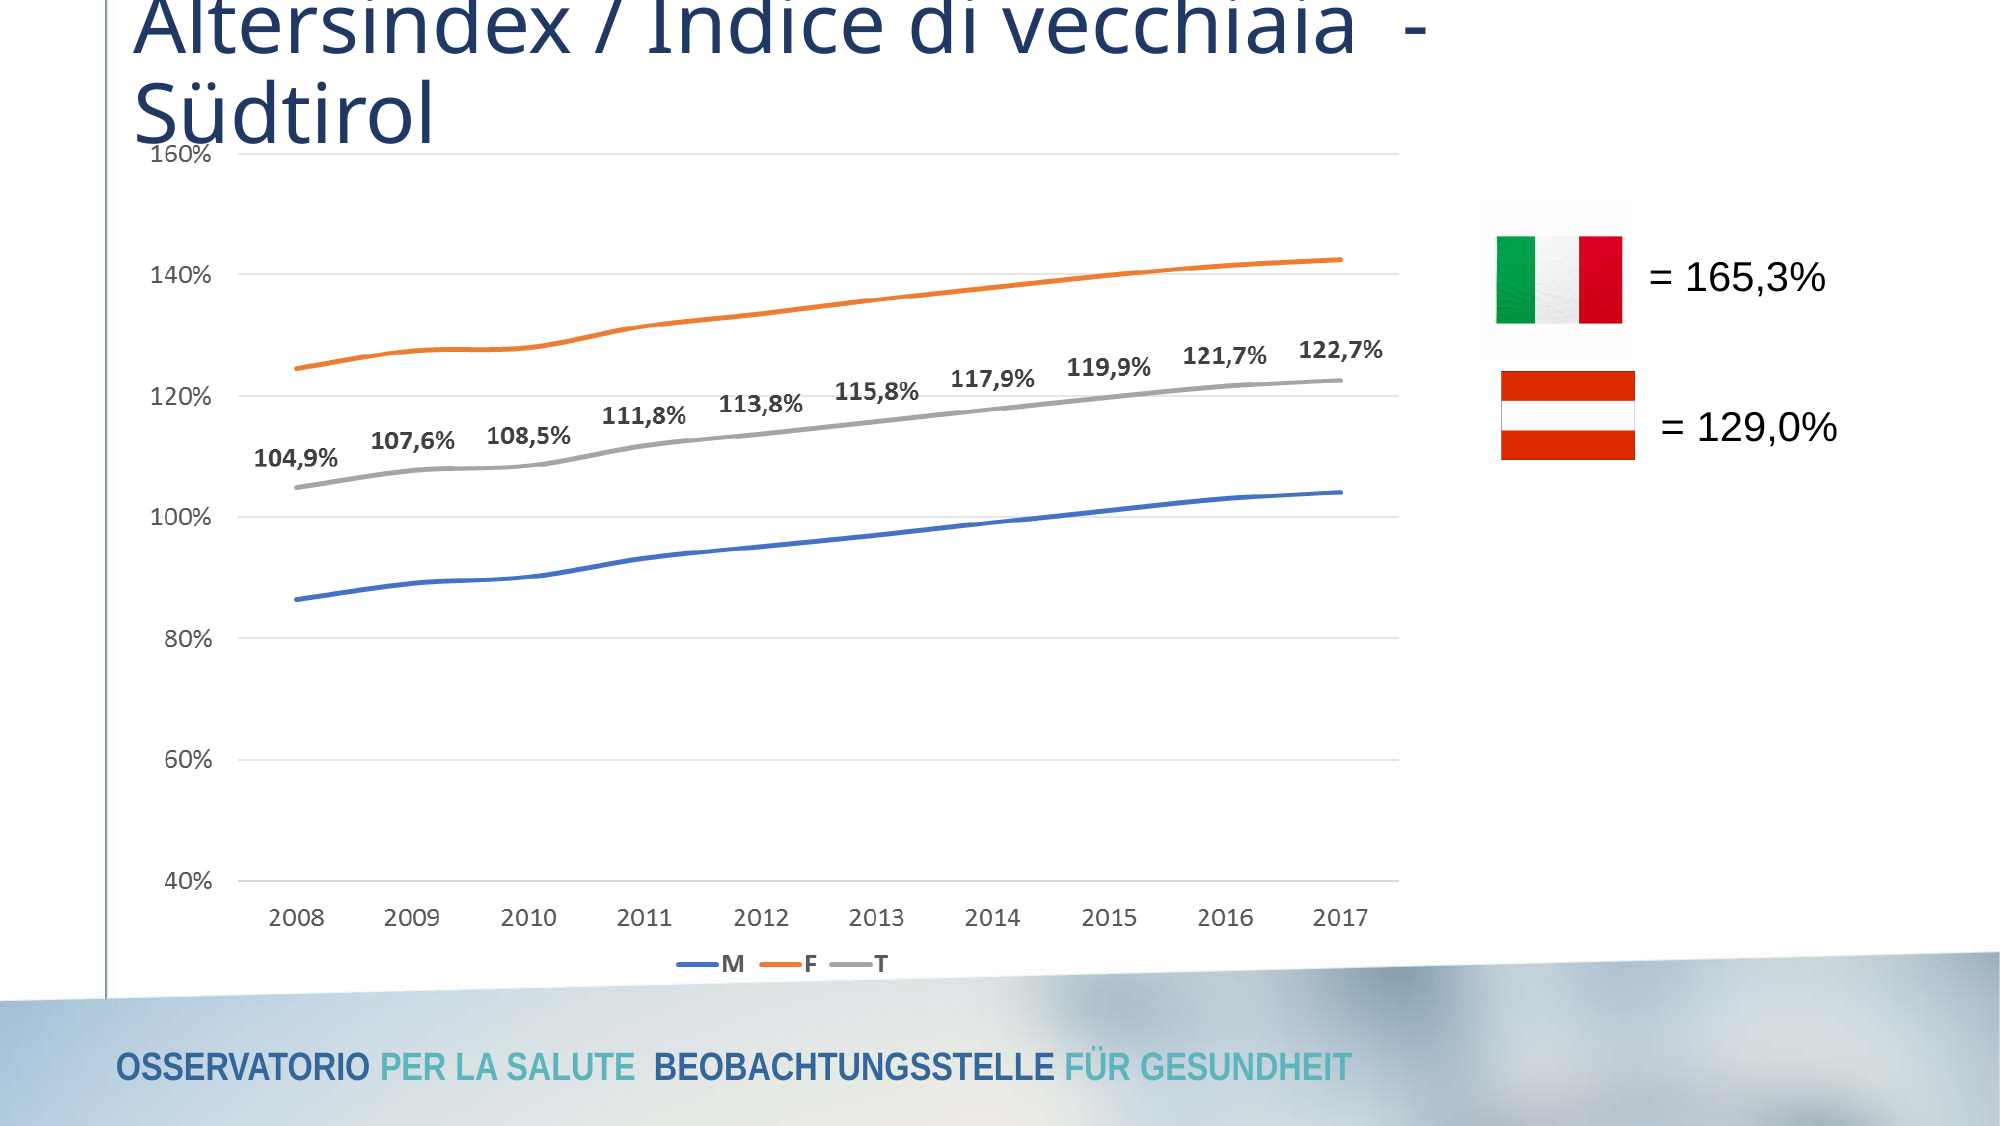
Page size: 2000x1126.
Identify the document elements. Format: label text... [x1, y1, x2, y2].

text_box = 165,3% = 129,0% [1634, 242, 2000, 458]
picture [0, 0, 2000, 1126]
title Altersindex / Indice di vecchiaia - Südtirol [115, 8, 1735, 134]
